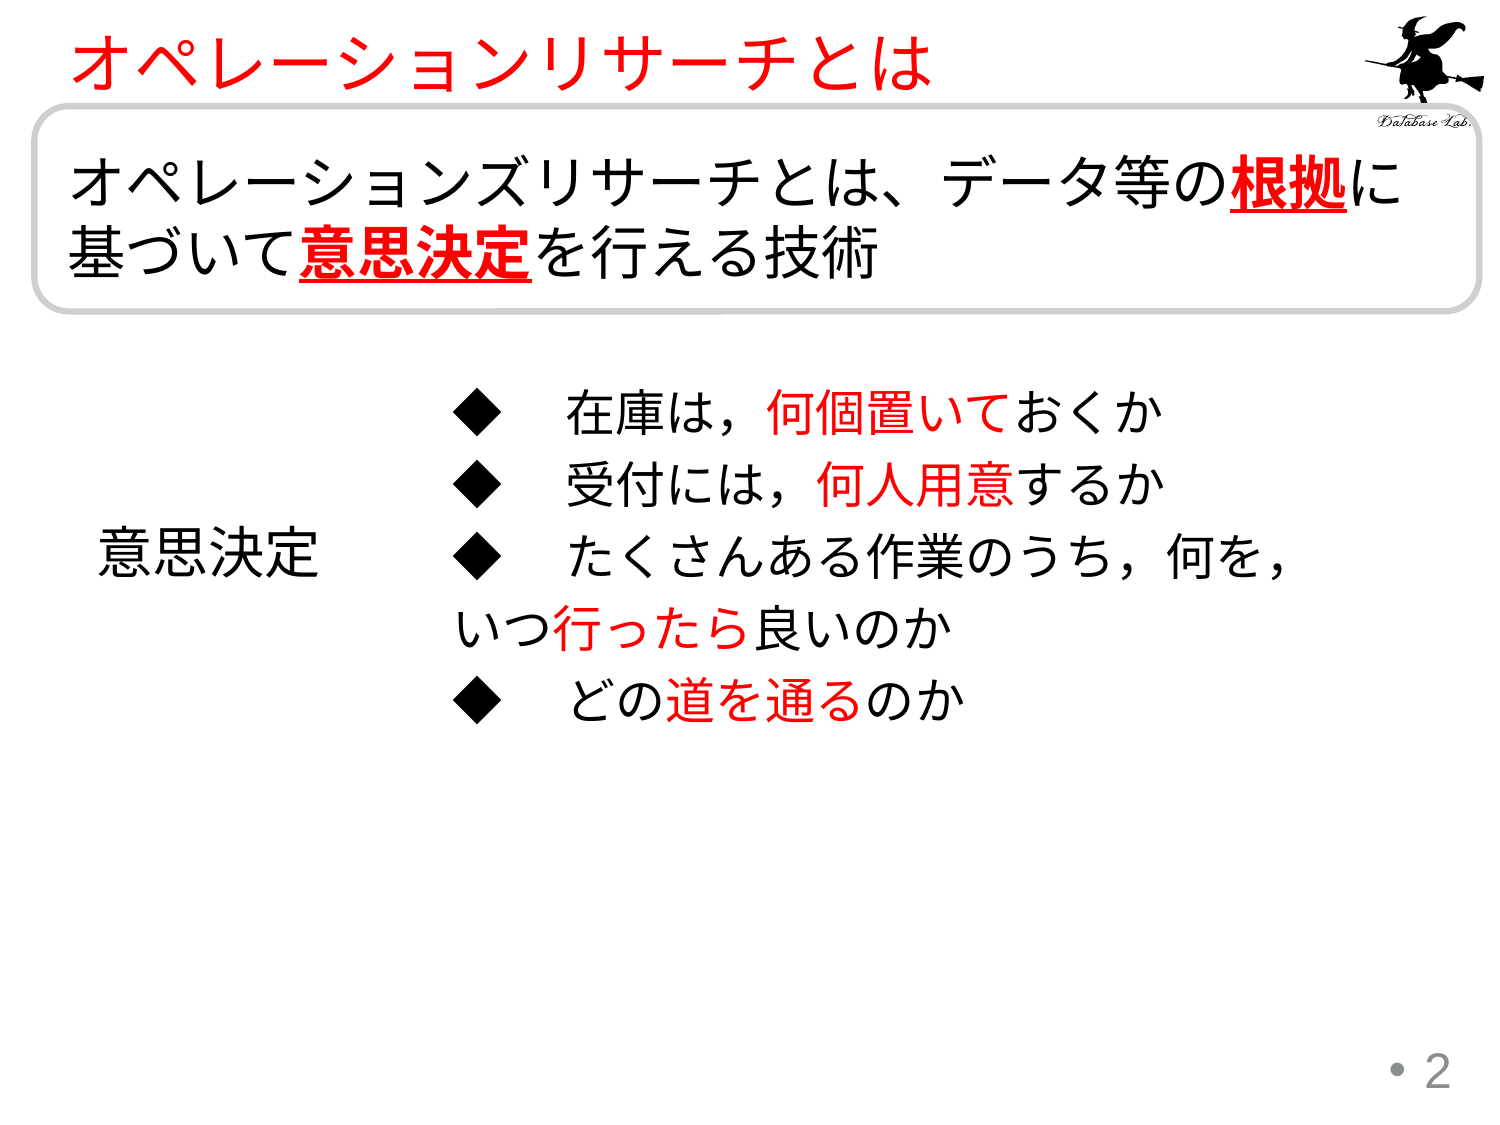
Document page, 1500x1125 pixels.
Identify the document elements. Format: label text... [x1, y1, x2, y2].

text_box 意思決定 [15, 517, 402, 596]
slide_number 2 [1129, 1042, 1467, 1103]
text_box [33, 105, 1481, 313]
text_box ◆ 在庫は，何個置いておくか ◆ 受付には，何人用意するか ◆ たくさんある作業のうち，何を，いつ行ったら良いのか ◆ どの道を通るのか [438, 362, 1339, 814]
picture [1362, 14, 1486, 130]
list オペレーションズリサーチとは、データ等の根拠に基づいて意思決定を行える技術 [52, 309, 1441, 1014]
title オペレーションリサーチとは [52, 28, 1441, 106]
